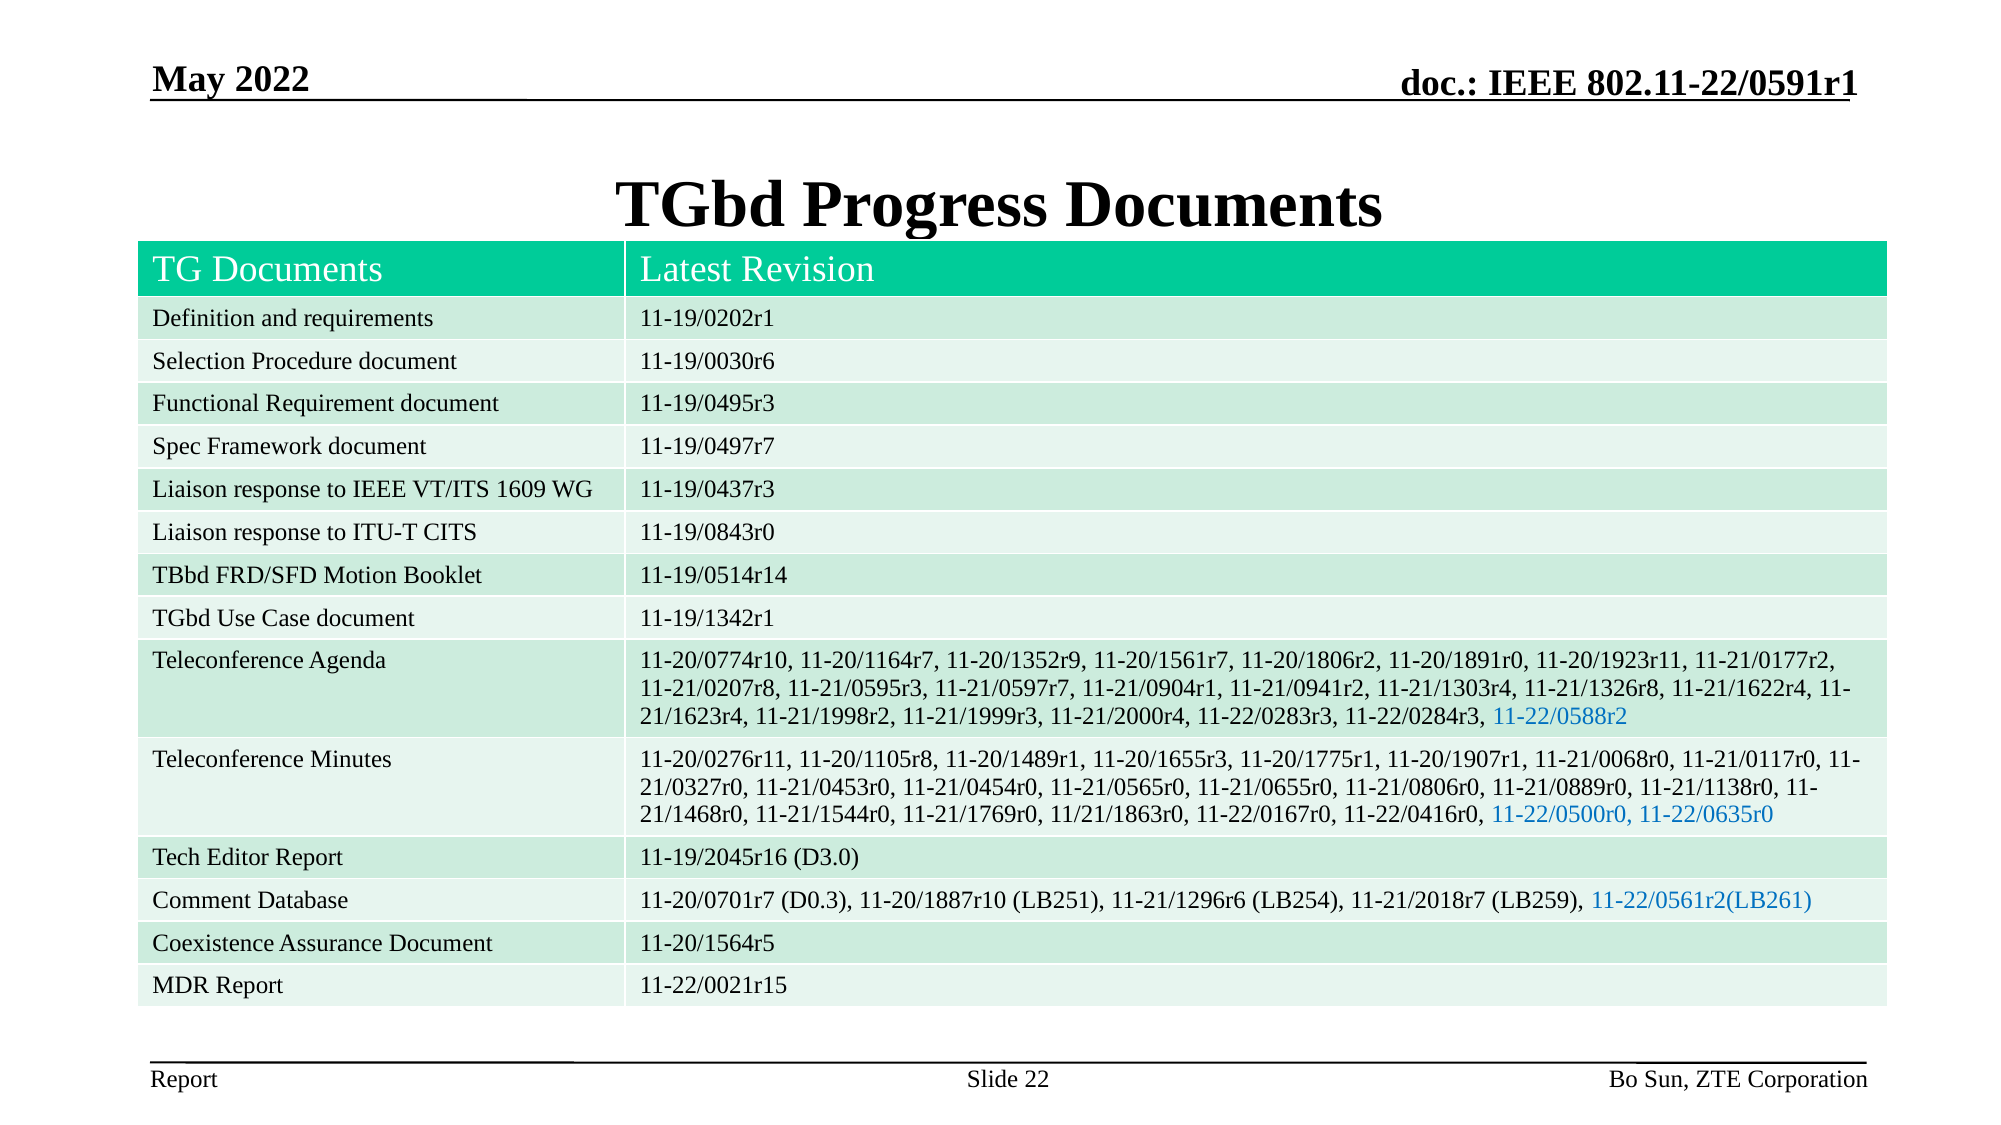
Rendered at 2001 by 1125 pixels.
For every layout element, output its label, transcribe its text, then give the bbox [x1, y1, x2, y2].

table_cell 11-19/0030r6 [626, 340, 1887, 381]
table_cell 11-22/0021r15 [626, 965, 1887, 1006]
table_cell 11-20/0701r7 (D0.3), 11-20/1887r10 (LB251), 11-21/1296r6 (LB254), 11-21/2018r7 (LB259), 11-22/0561r2(LB261) [626, 879, 1887, 920]
table_cell 11-20/1564r5 [626, 922, 1887, 963]
table_cell 11-20/0276r11, 11-20/1105r8, 11-20/1489r1, 11-20/1655r3, 11-20/1775r1, 11-20/1907r1, 11-21/0068r0, 11-21/0117r0, 11-21/0327r0, 11-21/0453r0, 11-21/0454r0, 11-21/0565r0, 11-21/0655r0, 11-21/0806r0, 11-21/0889r0, 11-21/1138r0, 11-21/1468r0, 11-21/1544r0, 11-21/1769r0, 11/21/1863r0, 11-22/0167r0, 11-22/0416r0, 11-22/0500r0, 11-22/0635r0 [626, 738, 1887, 835]
slide_number Slide 22 [950, 1061, 1067, 1123]
table_cell MDR Report [138, 965, 624, 1006]
table_cell 11-20/0774r10, 11-20/1164r7, 11-20/1352r9, 11-20/1561r7, 11-20/1806r2, 11-20/1891r0, 11-20/1923r11, 11-21/0177r2, 11-21/0207r8, 11-21/0595r3, 11-21/0597r7, 11-21/0904r1, 11-21/0941r2, 11-21/1303r4, 11-21/1326r8, 11-21/1622r4, 11-21/1623r4, 11-21/1998r2, 11-21/1999r3, 11-21/2000r4, 11-22/0283r3, 11-22/0284r3, 11-22/0588r2 [626, 640, 1887, 737]
title TGbd Progress Documents [149, 112, 1850, 239]
table_cell 11-19/2045r16 (D3.0) [626, 837, 1887, 878]
table_cell Selection Procedure document [138, 340, 624, 381]
table_cell 11-19/0514r14 [626, 554, 1887, 595]
table_cell 11-19/0497r7 [626, 426, 1887, 467]
table_cell Liaison response to IEEE VT/ITS 1609 WG [138, 469, 624, 510]
table_cell Teleconference Agenda [138, 640, 624, 737]
table_cell Coexistence Assurance Document [138, 922, 624, 963]
table_cell Teleconference Minutes [138, 738, 624, 835]
footer Bo Sun, ZTE Corporation [1171, 1061, 1869, 1093]
table_cell Functional Requirement document [138, 383, 624, 424]
table_cell 11-19/1342r1 [626, 597, 1887, 638]
table_cell 11-19/0202r1 [626, 297, 1887, 339]
table_cell TBbd FRD/SFD Motion Booklet [138, 554, 624, 595]
table_cell Spec Framework document [138, 426, 624, 467]
table_cell TGbd Use Case document [138, 597, 624, 638]
table_cell Comment Database [138, 879, 624, 920]
table_cell Definition and requirements [138, 297, 624, 339]
table_cell 11-19/0437r3 [626, 469, 1887, 510]
table_header Latest Revision [626, 241, 1887, 296]
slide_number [152, 54, 563, 100]
table_header TG Documents [138, 241, 624, 296]
table_cell 11-19/0843r0 [626, 512, 1887, 553]
table_cell Liaison response to ITU-T CITS [138, 512, 624, 553]
table_cell Tech Editor Report [138, 837, 624, 878]
table_cell 11-19/0495r3 [626, 383, 1887, 424]
